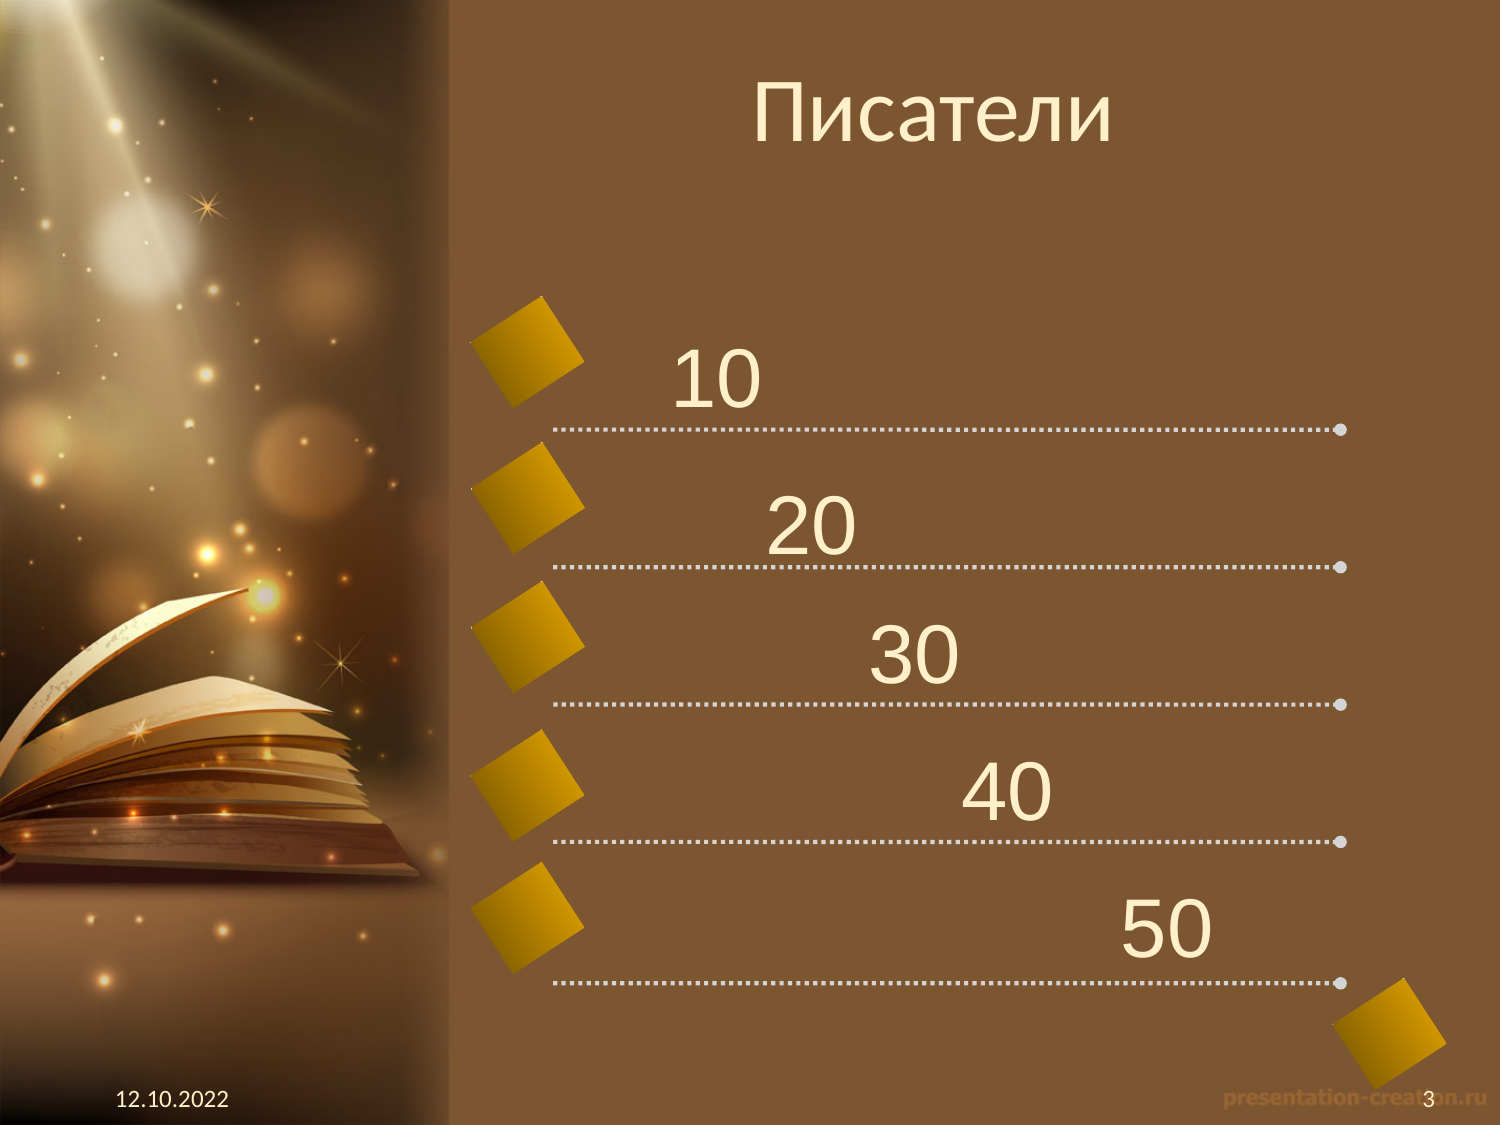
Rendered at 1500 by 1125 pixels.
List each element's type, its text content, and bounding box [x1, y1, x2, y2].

text_box 10 [655, 316, 780, 432]
text_box [1332, 423, 1347, 436]
text_box [470, 729, 585, 842]
text_box 20 [750, 463, 873, 579]
text_box [470, 580, 586, 694]
text_box [1332, 977, 1347, 990]
picture [0, 0, 1500, 1125]
text_box 50 [1105, 867, 1229, 982]
text_box [470, 295, 585, 409]
text_box [470, 861, 585, 975]
text_box 40 [946, 729, 1081, 845]
text_box [1332, 977, 1447, 1091]
title Писатели [383, 7, 1483, 202]
text_box 30 [853, 592, 976, 708]
text_box [1332, 561, 1347, 574]
text_box [470, 441, 586, 555]
text_box [1332, 835, 1347, 849]
text_box [1333, 698, 1347, 711]
